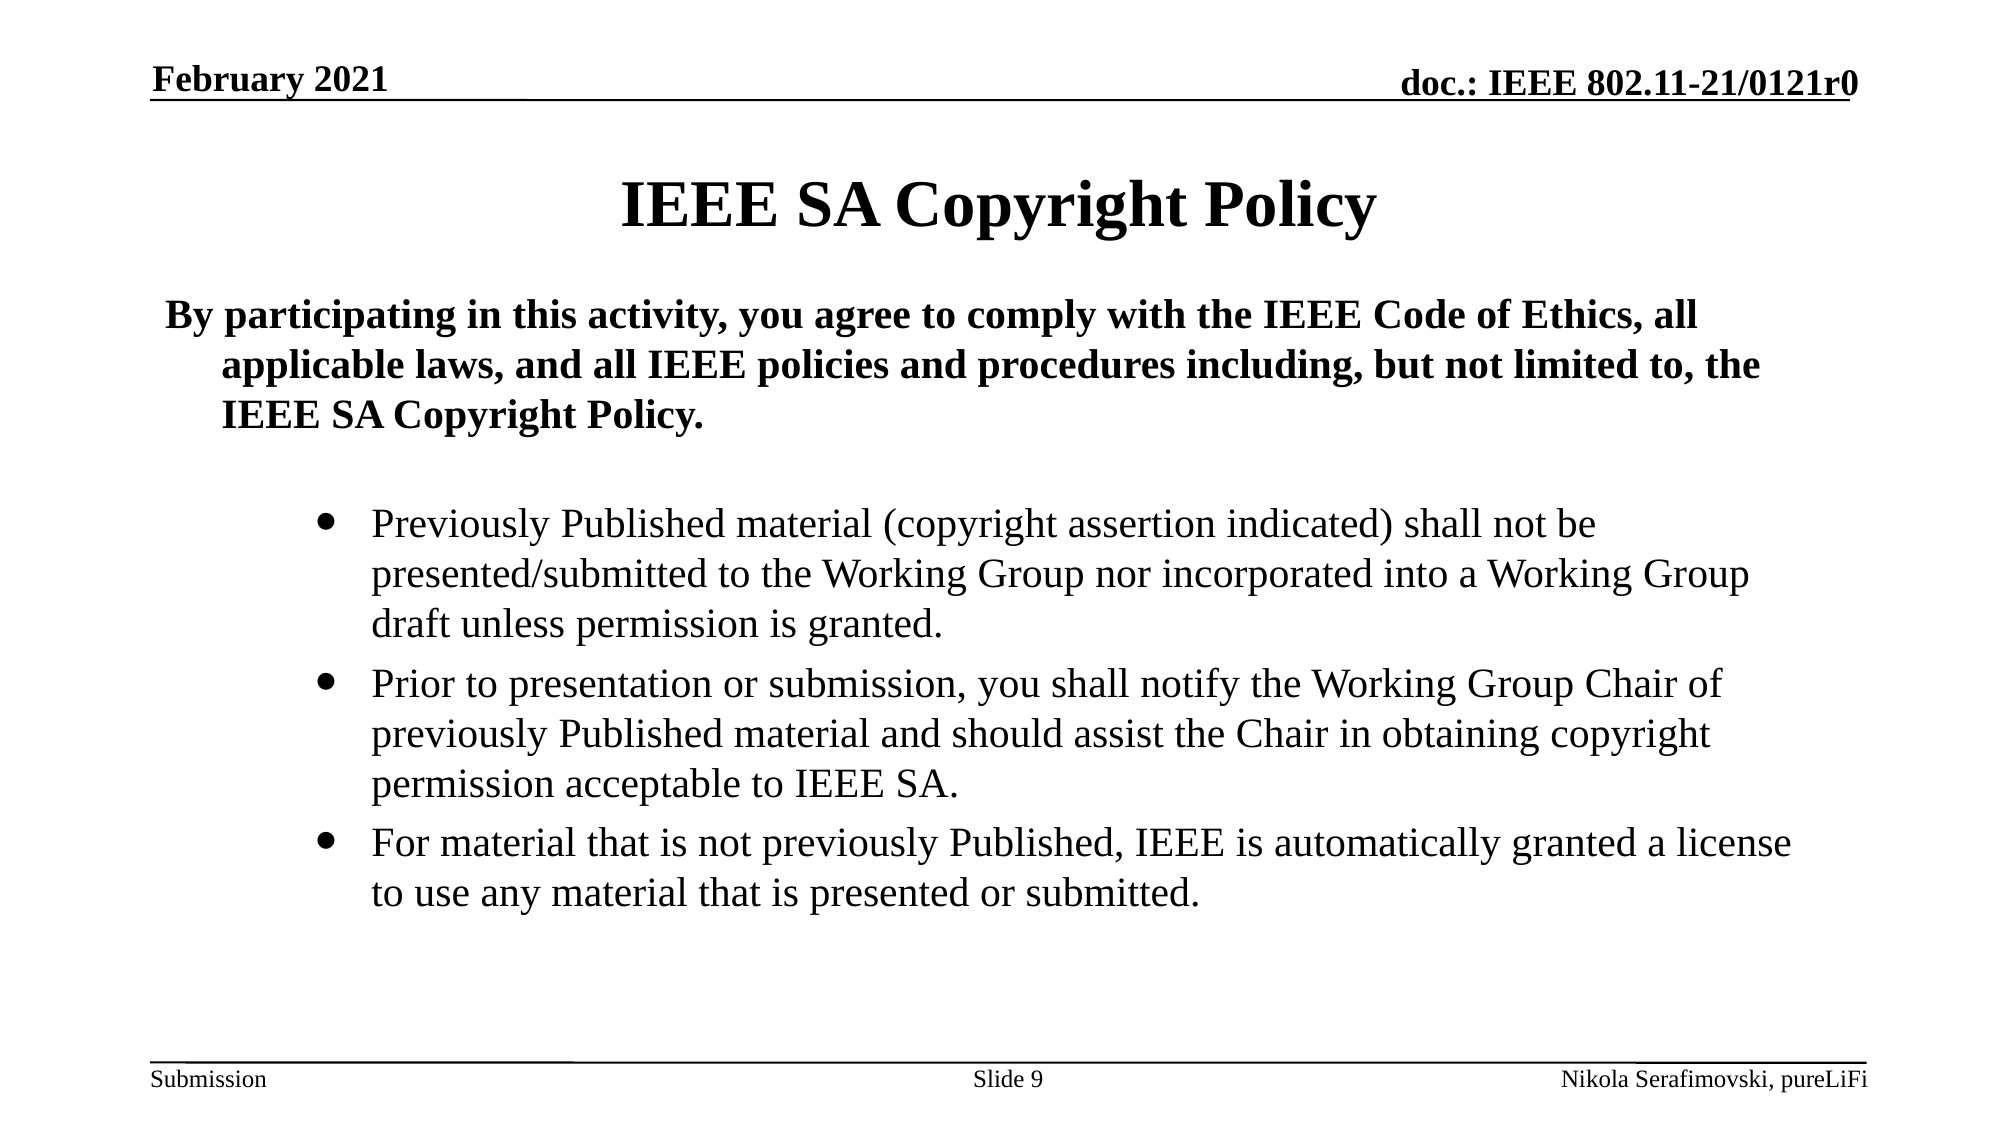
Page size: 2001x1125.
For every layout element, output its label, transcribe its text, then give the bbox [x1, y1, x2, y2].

footer Nikola Serafimovski, pureLiFi [1171, 1061, 1869, 1093]
list By participating in this activity, you agree to comply with the IEEE Code of Ethics, all applicable laws, and all IEEE policies and procedures including, but not limited to, the IEEE SA Copyright Policy. Previously Published material (copyright assertion indicated) shall not be presented/submitted to the Working Group nor incorporated into a Working Group draft unless permission is granted. Prior to presentation or submission, you shall notify the Working Group Chair of previously Published material and should assist the Chair in obtaining copyright permission acceptable to IEEE SA. For material that is not previously Published, IEEE is automatically granted a license to use any material that is presented or submitted. [149, 278, 1850, 954]
title IEEE SA Copyright Policy [149, 112, 1850, 278]
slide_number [152, 54, 563, 100]
slide_number Slide 9 [950, 1061, 1067, 1123]
